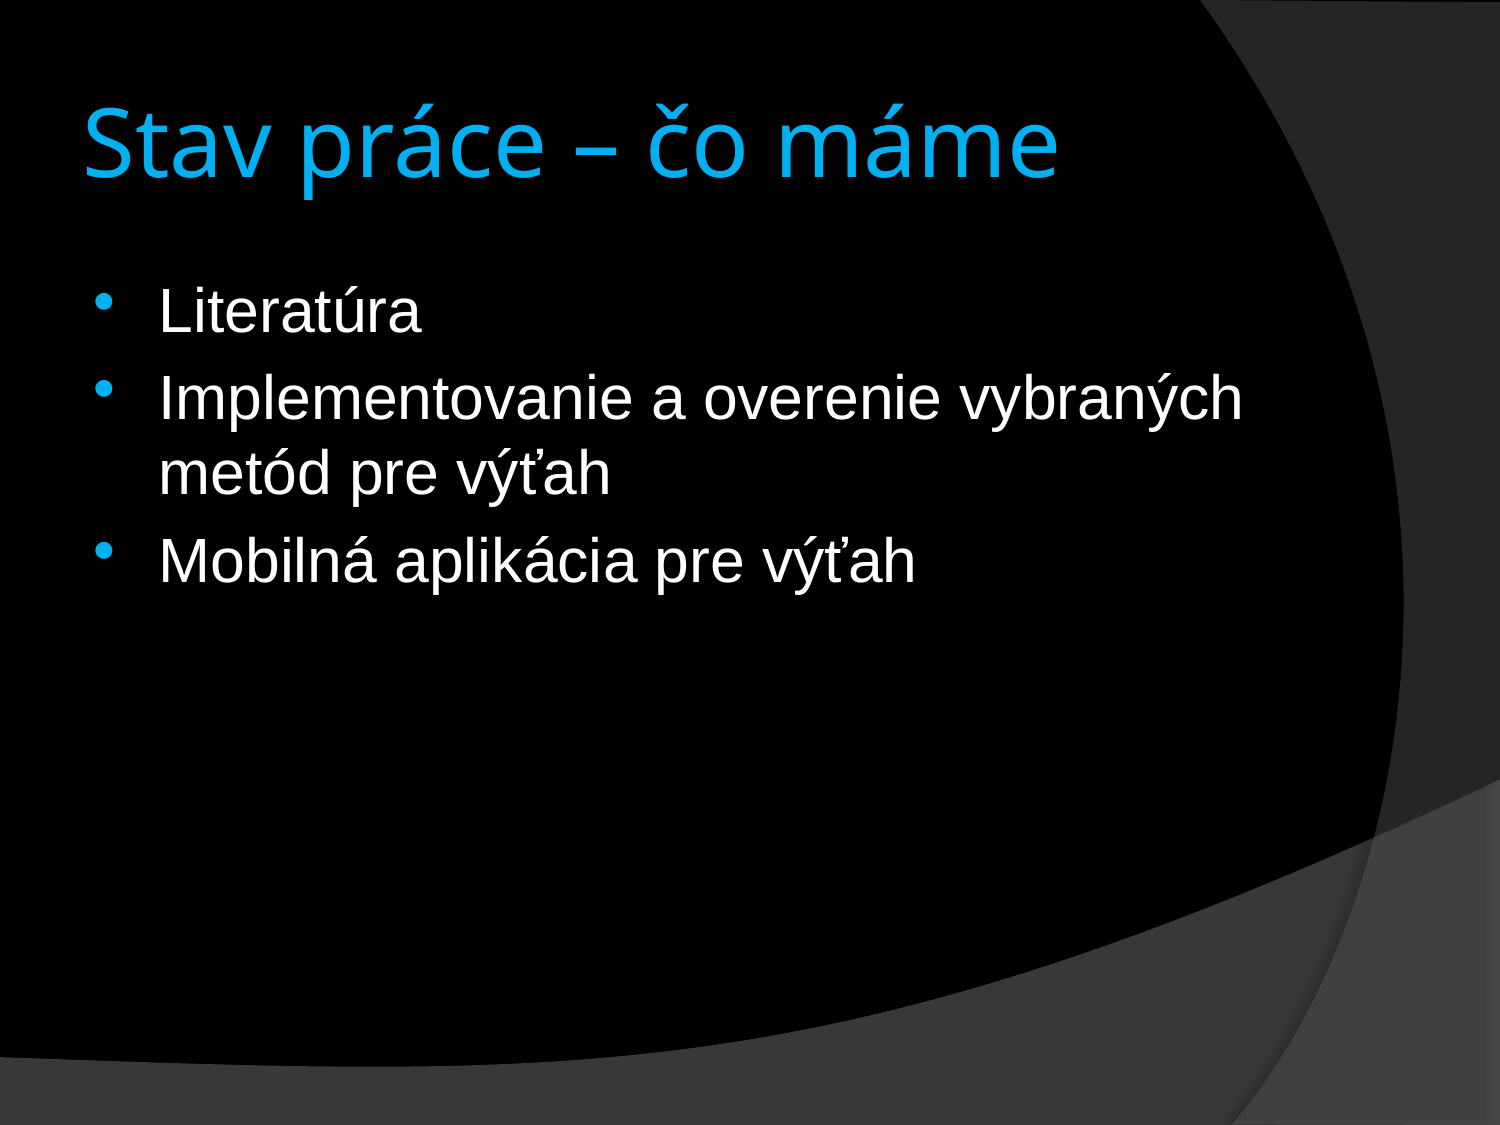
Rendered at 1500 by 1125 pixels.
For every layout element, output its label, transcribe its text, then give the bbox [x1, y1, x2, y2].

list Literatúra Implementovanie a overenie vybraných metód pre výťah Mobilná aplikácia pre výťah [75, 262, 1300, 1005]
title Stav práce – čo máme [75, 45, 1300, 233]
